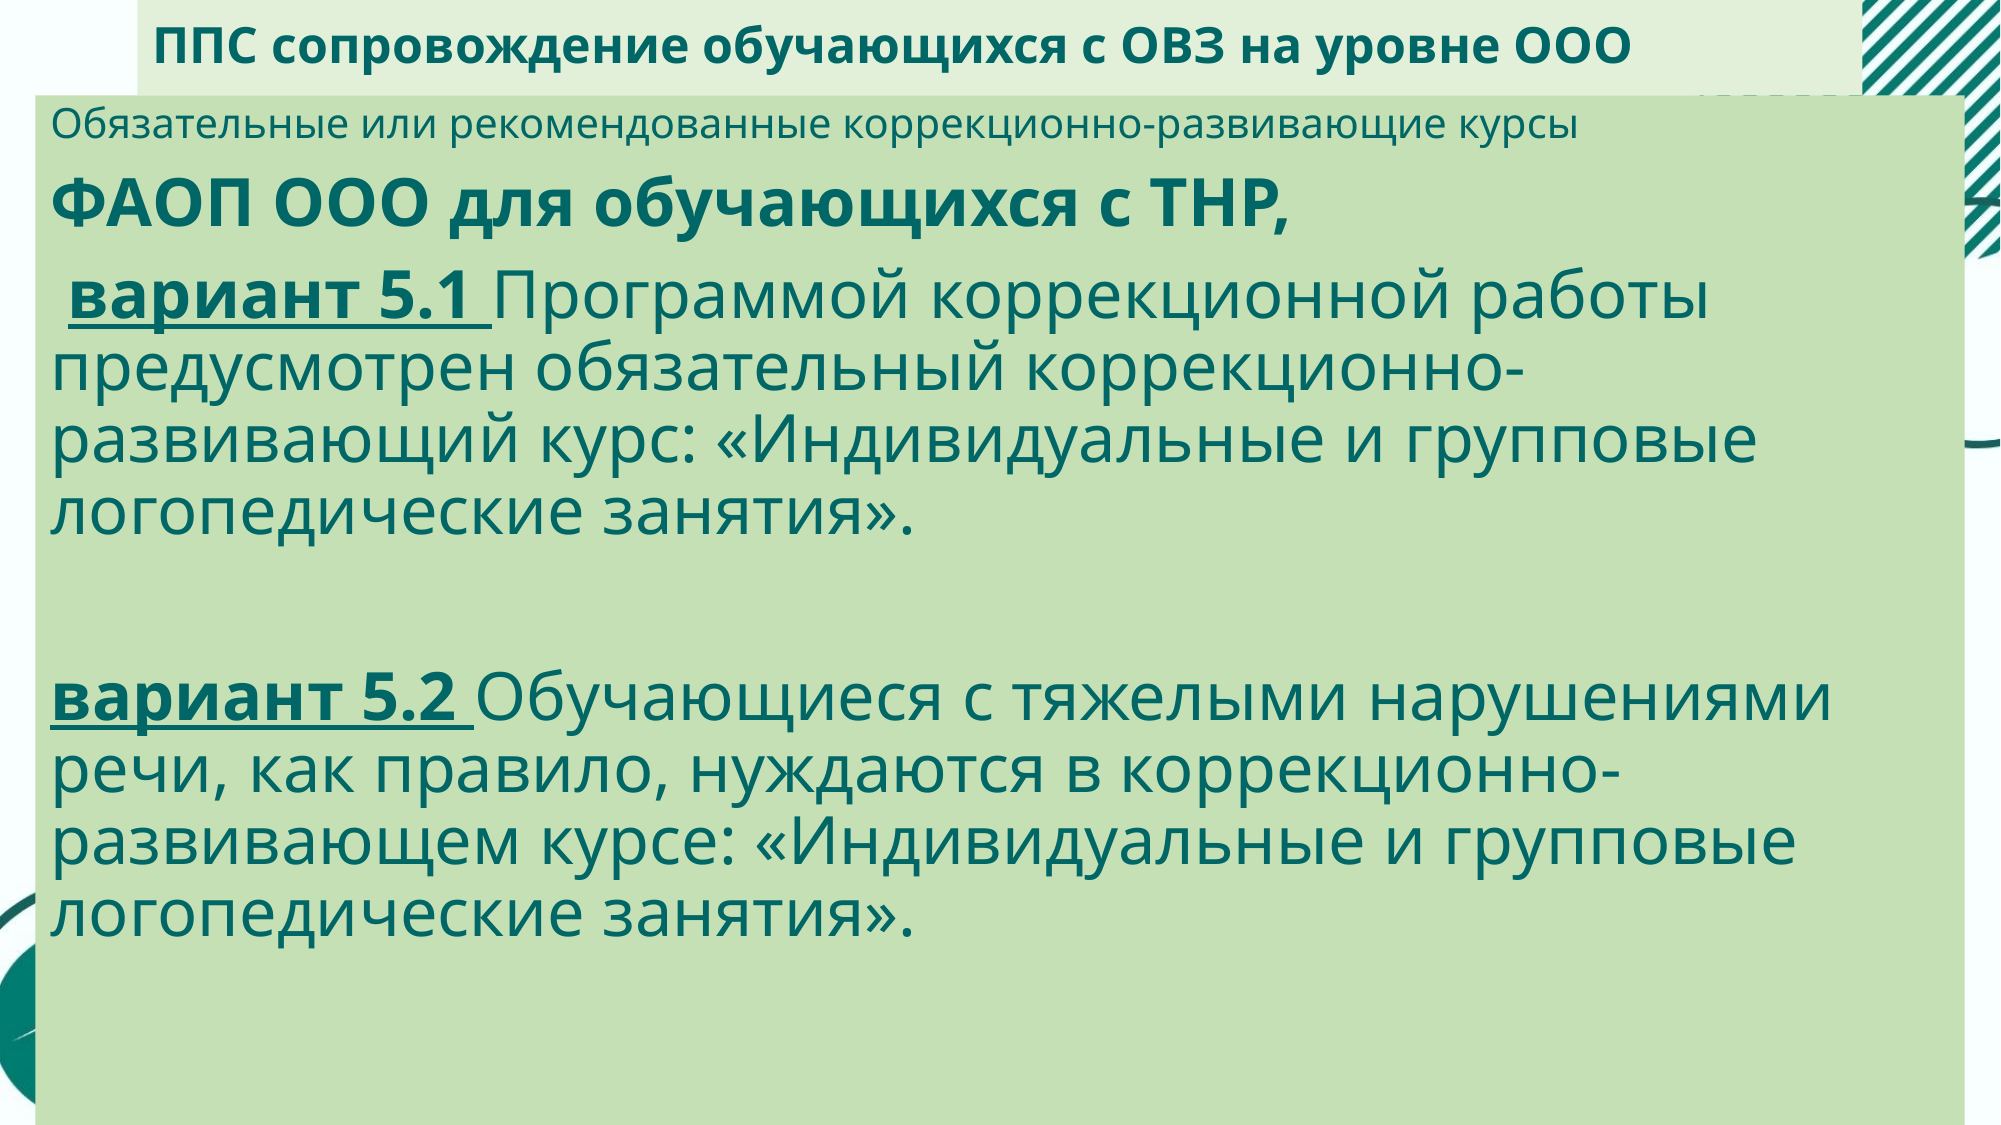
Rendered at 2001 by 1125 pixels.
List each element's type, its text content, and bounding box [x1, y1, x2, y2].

list Обязательные или рекомендованные коррекционно-развивающие курсы ФАОП ООО для обучающихся с ТНР, вариант 5.1 Программой коррекционной работы предусмотрен обязательный коррекционно-развивающий курс: «Индивидуальные и групповые логопедические занятия». вариант 5.2 Обучающиеся с тяжелыми нарушениями речи, как правило, нуждаются в коррекционно-развивающем курсе: «Индивидуальные и групповые логопедические занятия». [35, 95, 1965, 1125]
picture [1863, 0, 2001, 1125]
picture [0, 0, 137, 1125]
title ППС сопровождение обучающихся с ОВЗ на уровне ООО [137, 0, 1863, 95]
